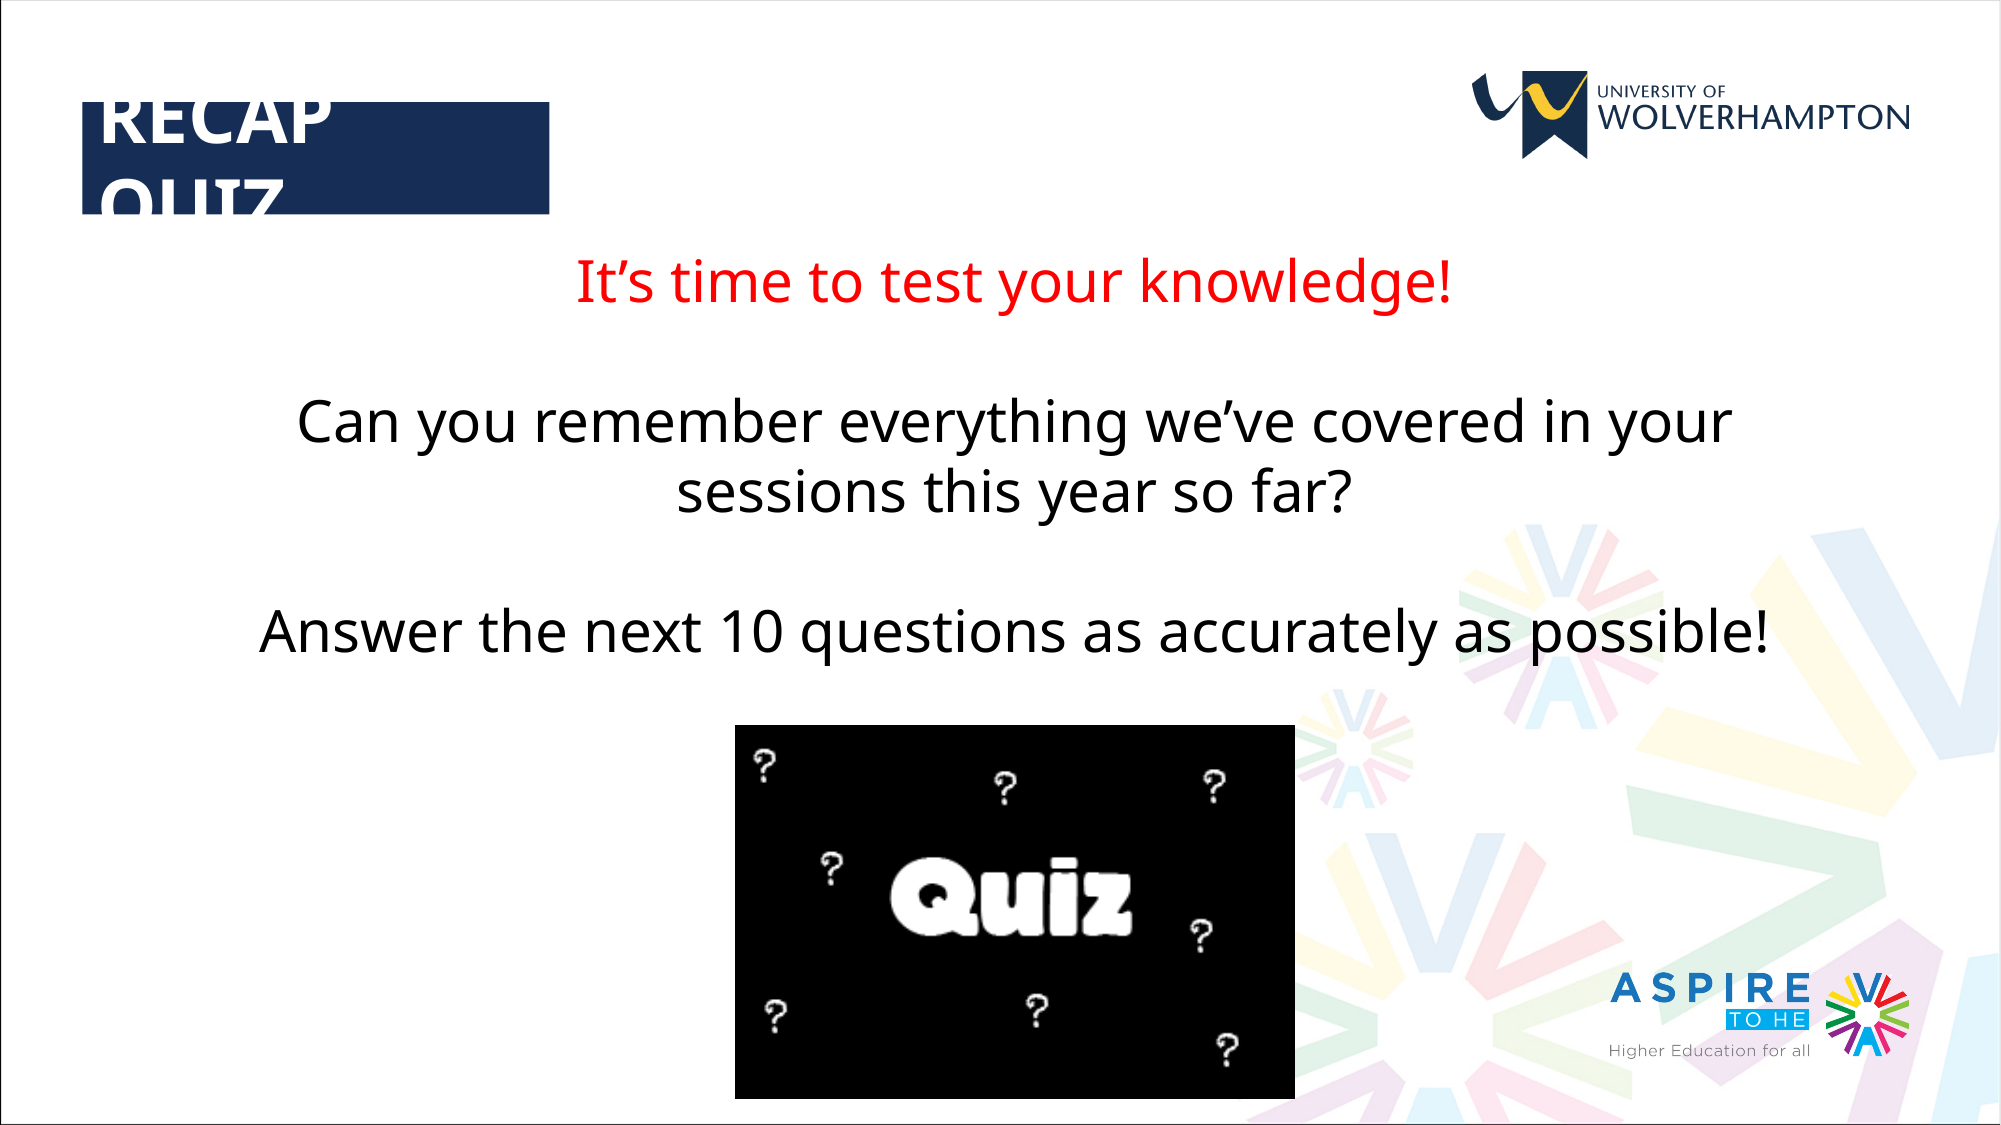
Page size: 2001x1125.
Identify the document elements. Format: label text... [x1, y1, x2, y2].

picture [0, 0, 2001, 1125]
text_box It’s time to test your knowledge! Can you remember everything we’ve covered in your sessions this year so far? Answer the next 10 questions as accurately as possible! [222, 236, 1808, 672]
text_box RECAP QUIZ [81, 101, 550, 215]
